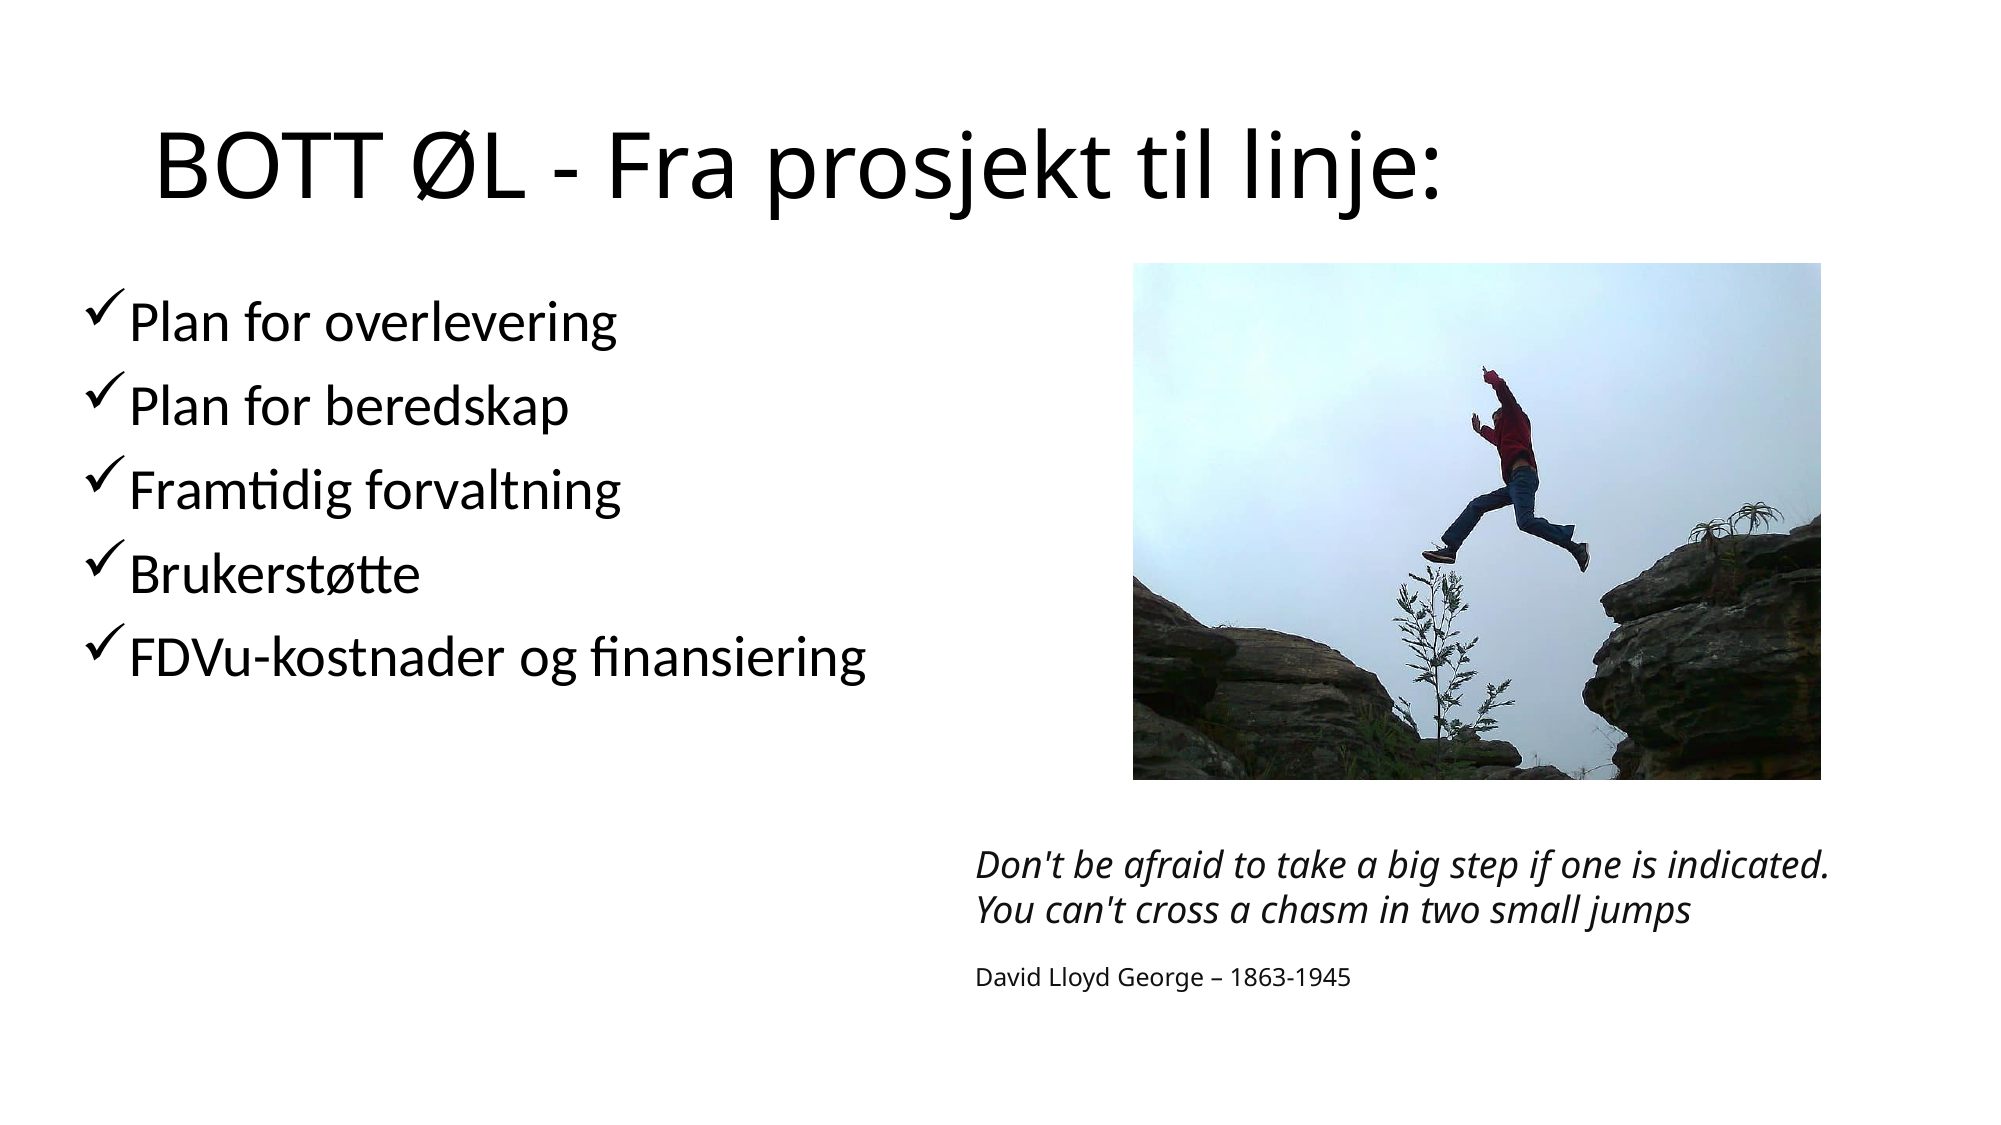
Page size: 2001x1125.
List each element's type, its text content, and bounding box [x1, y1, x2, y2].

list Plan for overlevering Plan for beredskap Framtidig forvaltning Brukerstøtte FDVu-kostnader og finansiering [65, 283, 961, 1075]
text_box Don't be afraid to take a big step if one is indicated. You can't cross a chasm in two small jumps David Lloyd George – 1863-1945 [960, 834, 1863, 999]
picture [1133, 263, 1821, 780]
title BOTT ØL - Fra prosjekt til linje: [137, 59, 1863, 278]
